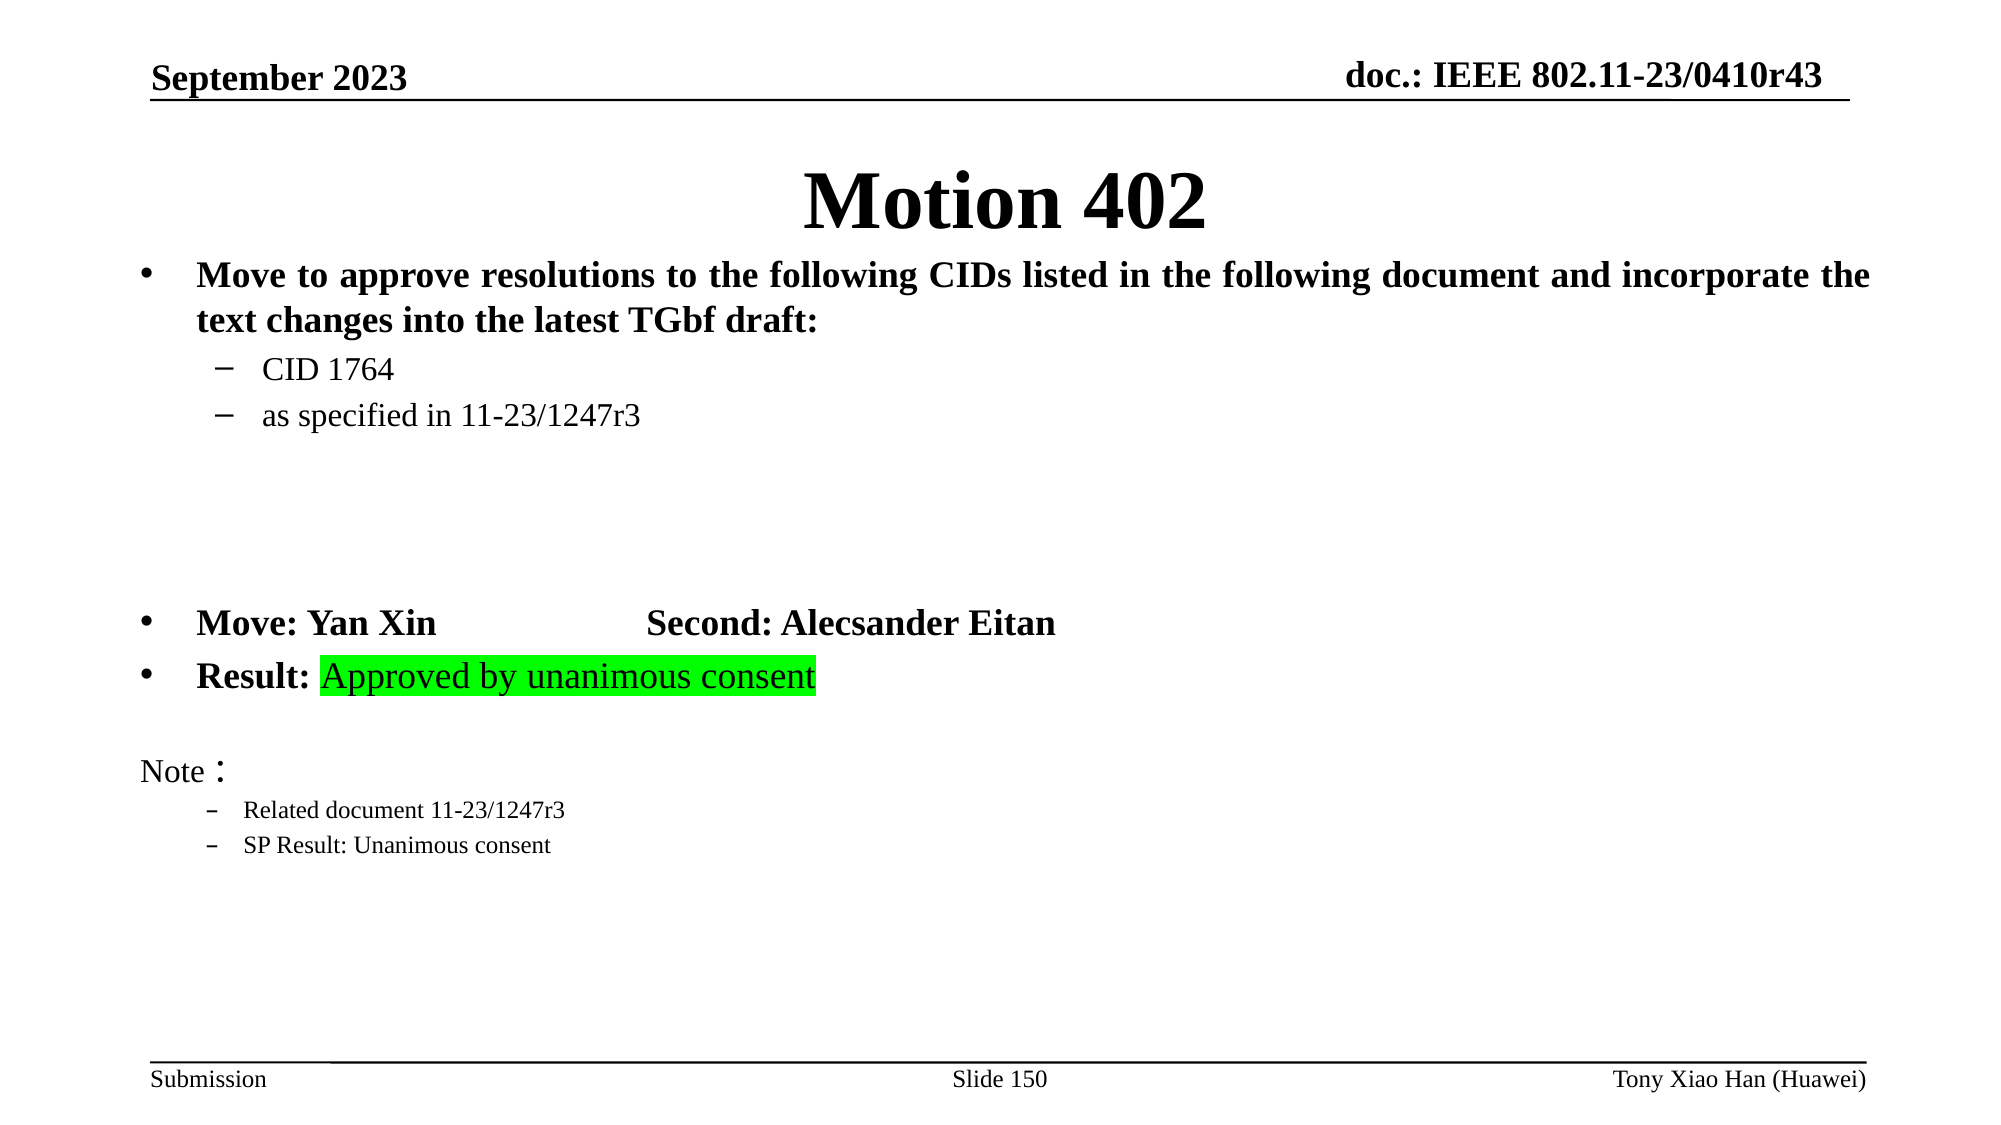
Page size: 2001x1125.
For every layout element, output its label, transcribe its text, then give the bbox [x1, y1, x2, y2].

text_box Move to approve resolutions to the following CIDs listed in the following document and incorporate the text changes into the latest TGbf draft: CID 1764 as specified in 11-23/1247r3 Move: Yan Xin Second: Alecsander Eitan Result: Approved by unanimous consent Note： Related document 11-23/1247r3 SP Result: Unanimous consent [125, 212, 1888, 900]
text_box Motion 402 [368, 137, 1644, 212]
